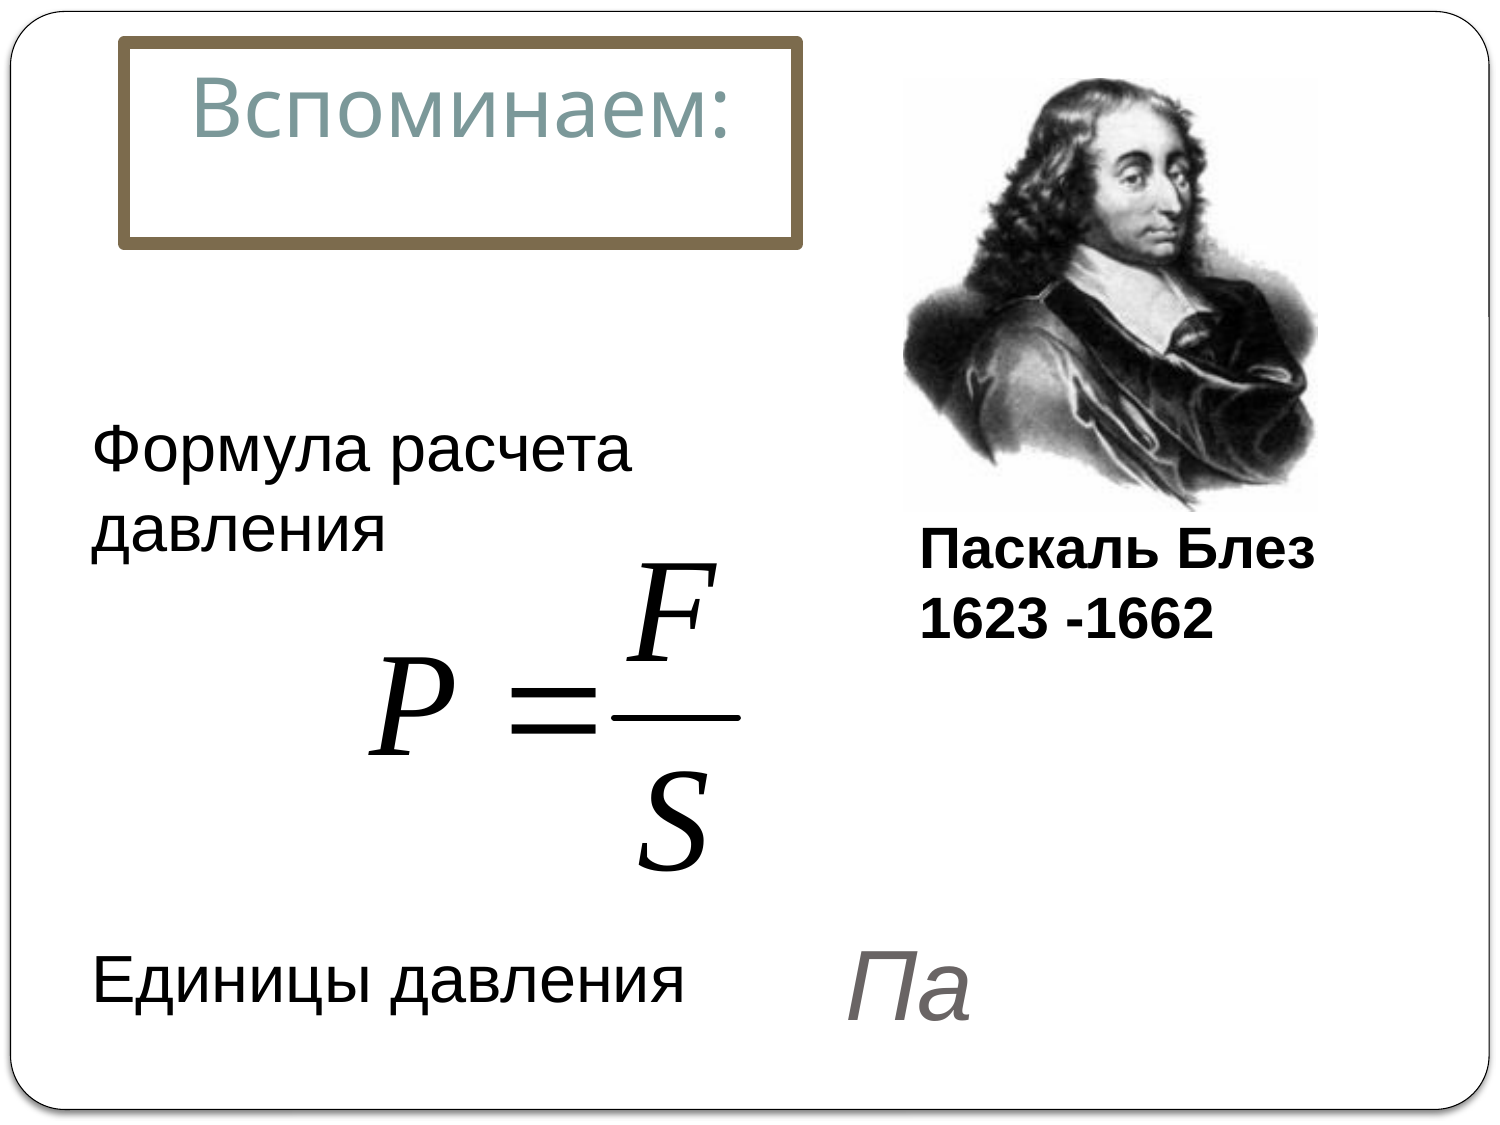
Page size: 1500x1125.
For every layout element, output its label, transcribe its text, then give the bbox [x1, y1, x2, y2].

text_box Паскаль Блез 1623 -1662 [904, 503, 1332, 658]
picture [903, 77, 1319, 512]
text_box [343, 518, 767, 905]
text_box Единицы давления [76, 928, 798, 1024]
title Вспоминаем: [123, 42, 798, 244]
text_box Па [785, 893, 1034, 1067]
text_box Формула расчета давления [76, 397, 904, 572]
